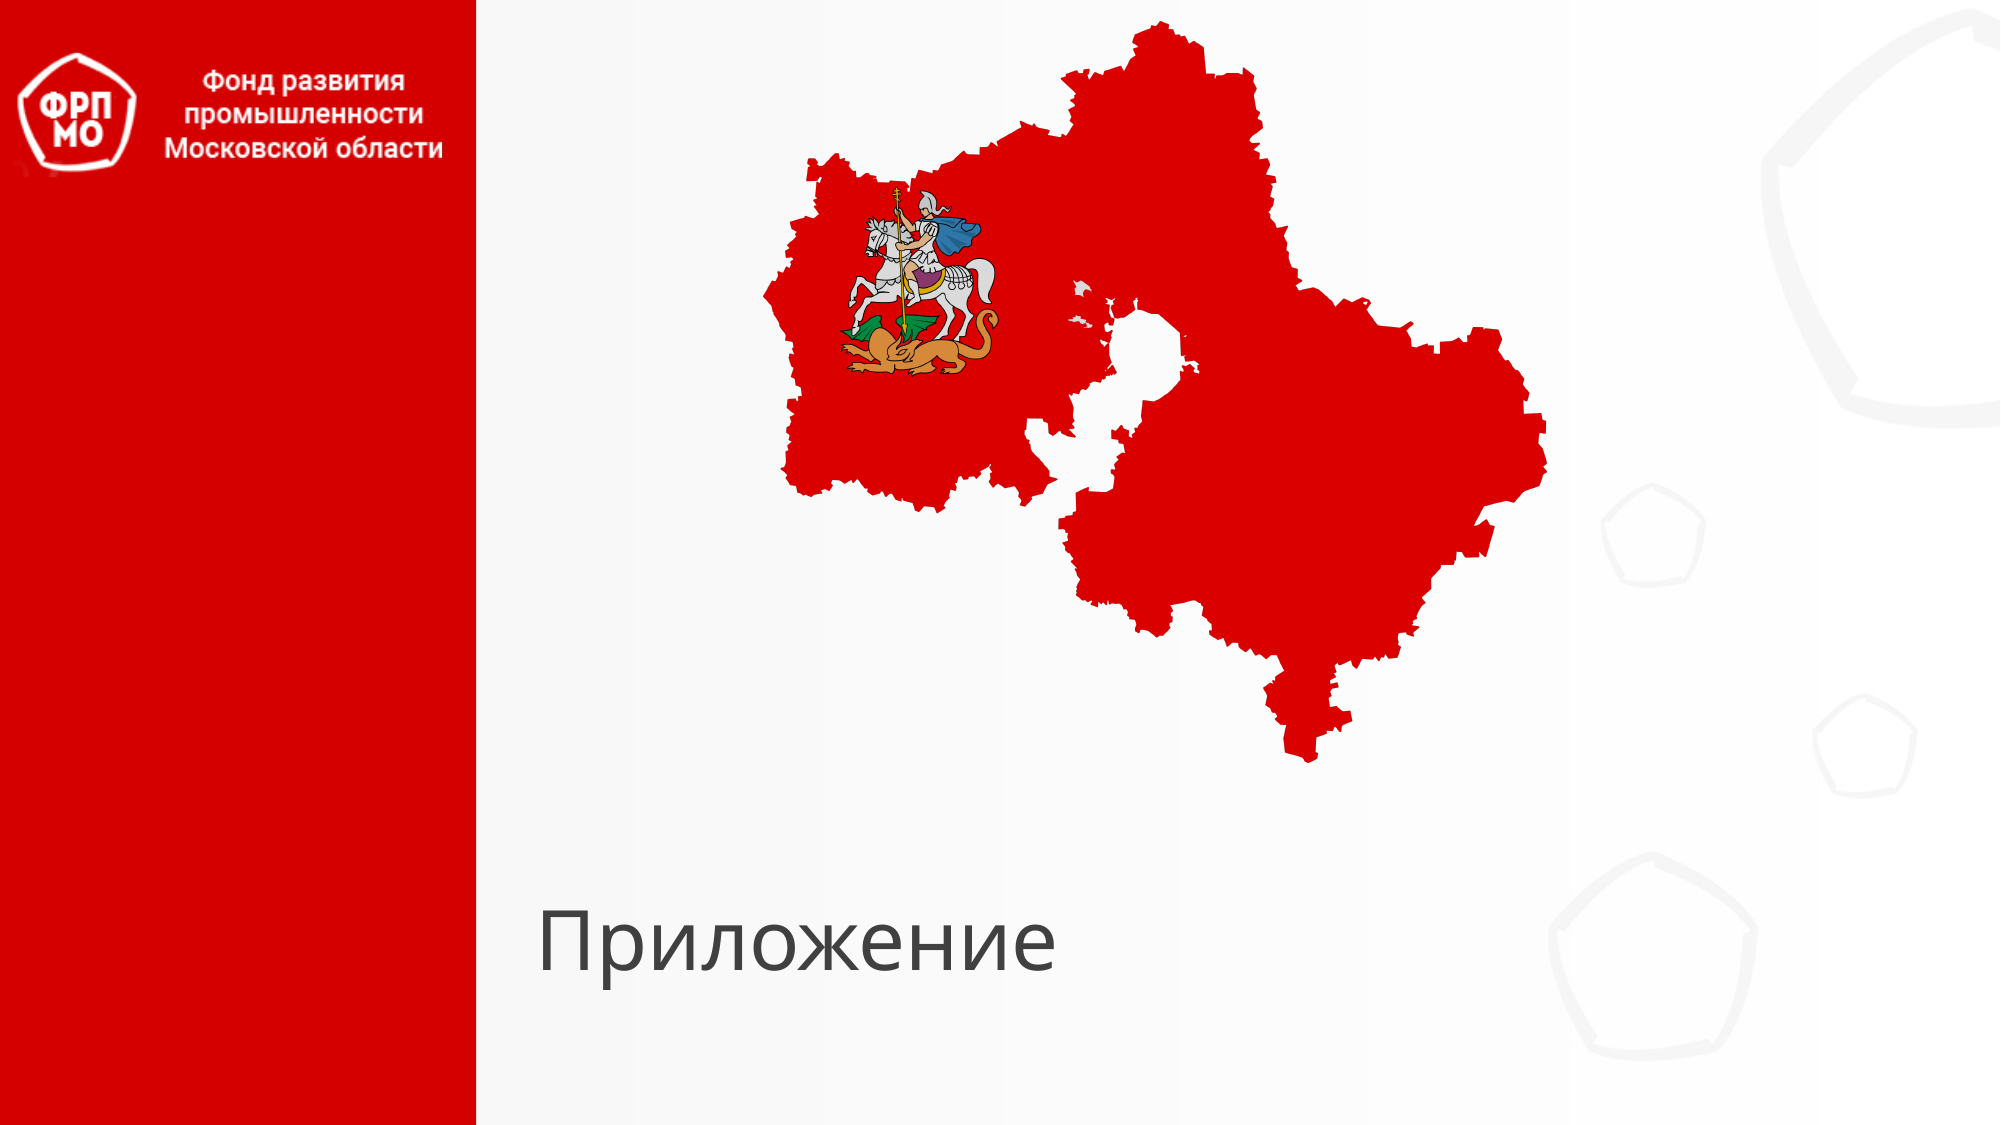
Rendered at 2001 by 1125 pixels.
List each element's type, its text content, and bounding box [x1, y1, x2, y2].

text_box [0, 0, 478, 1125]
text_box Приложение [520, 879, 1969, 1125]
picture [478, 0, 2001, 1125]
picture [13, 48, 463, 177]
